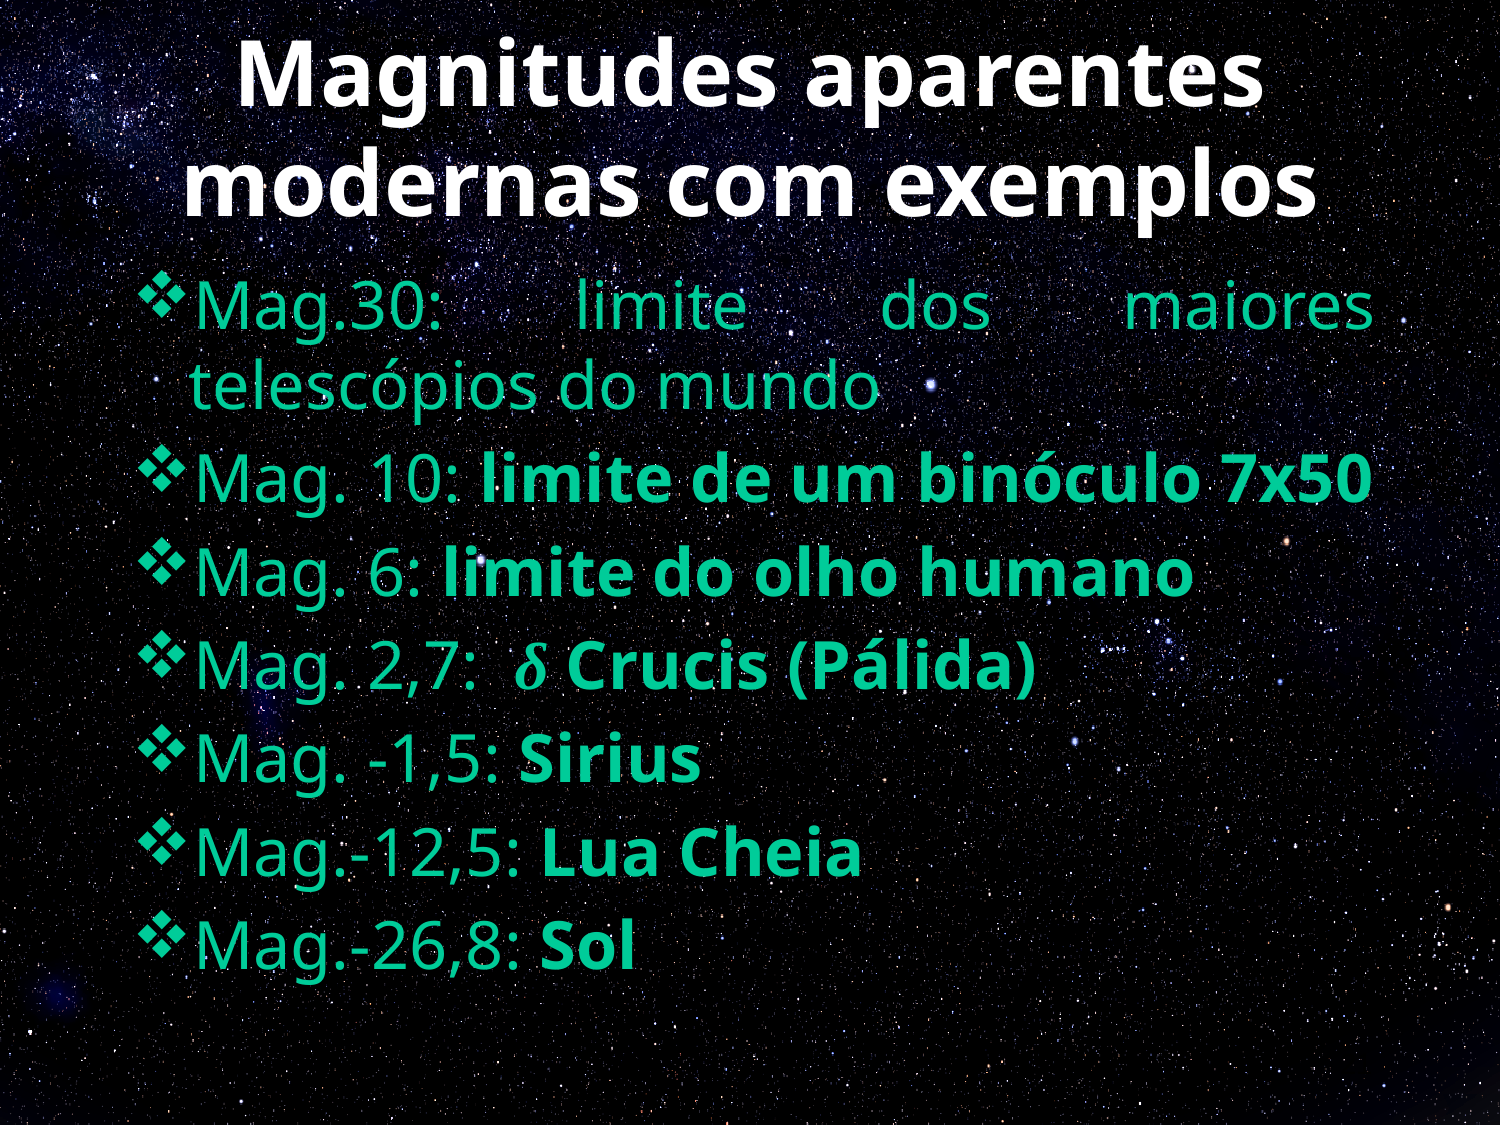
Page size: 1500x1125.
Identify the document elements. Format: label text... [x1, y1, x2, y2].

title Magnitudes aparentes modernas com exemplos [112, 30, 1388, 219]
picture [0, 0, 1500, 1125]
list Mag.30: limite dos maiores telescópios do mundo Mag. 10: limite de um binóculo 7x50 Mag. 6: limite do olho humano Mag. 2,7: δ Crucis (Pálida) Mag. -1,5: Sirius Mag.-12,5: Lua Cheia Mag.-26,8: Sol [116, 255, 1393, 1047]
slide_number 21 [1074, 1024, 1388, 1101]
